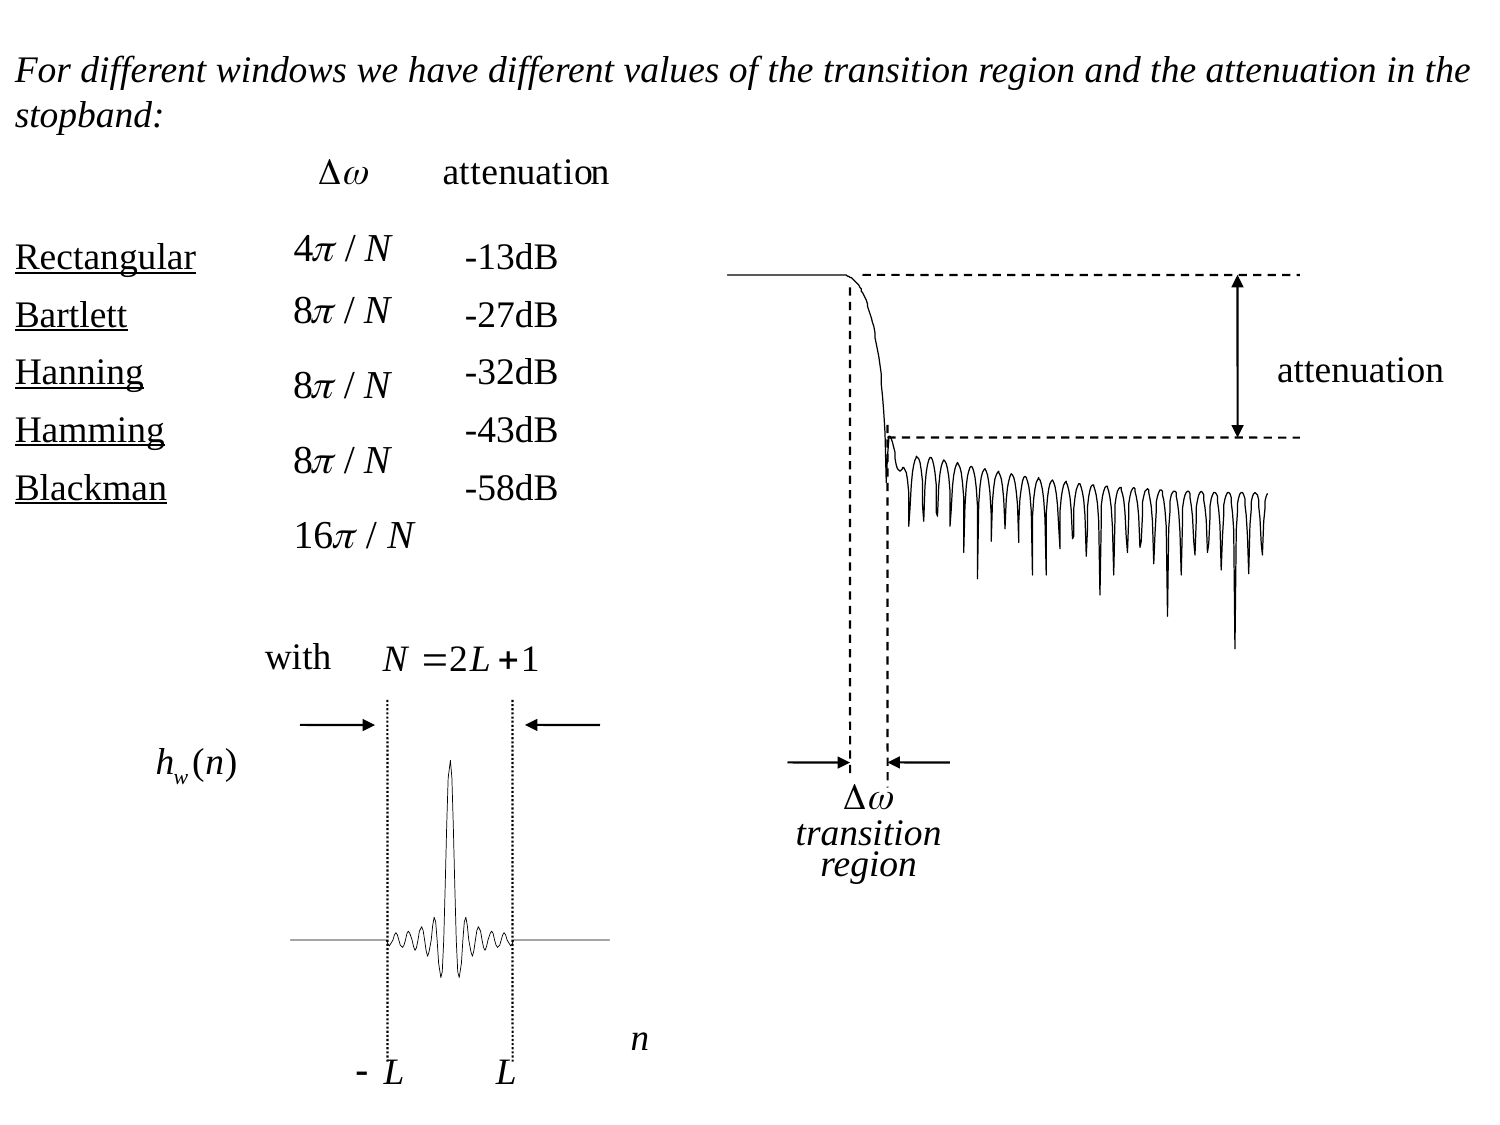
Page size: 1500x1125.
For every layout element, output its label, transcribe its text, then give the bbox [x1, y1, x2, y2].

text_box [288, 287, 402, 334]
text_box Rectangular -13dB Bartlett -27dB Hanning -32dB Hamming -43dB Blackman -58dB [0, 224, 600, 515]
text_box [287, 224, 404, 272]
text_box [349, 1049, 413, 1091]
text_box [488, 1049, 524, 1091]
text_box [288, 437, 402, 484]
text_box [149, 737, 244, 794]
text_box [787, 756, 850, 769]
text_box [312, 149, 376, 194]
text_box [624, 1024, 657, 1060]
text_box with [249, 624, 450, 685]
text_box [291, 512, 425, 559]
text_box For different windows we have different values of the transition region and the attenuation in the stopband: [0, 37, 1500, 143]
text_box [299, 718, 376, 732]
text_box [837, 774, 901, 819]
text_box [374, 637, 544, 682]
text_box attenuation [1341, 337, 1500, 398]
text_box [887, 756, 950, 769]
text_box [288, 362, 402, 409]
text_box [525, 718, 601, 732]
picture [237, 737, 651, 1048]
text_box transition region [762, 812, 975, 891]
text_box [437, 149, 617, 194]
picture [637, 174, 1338, 701]
